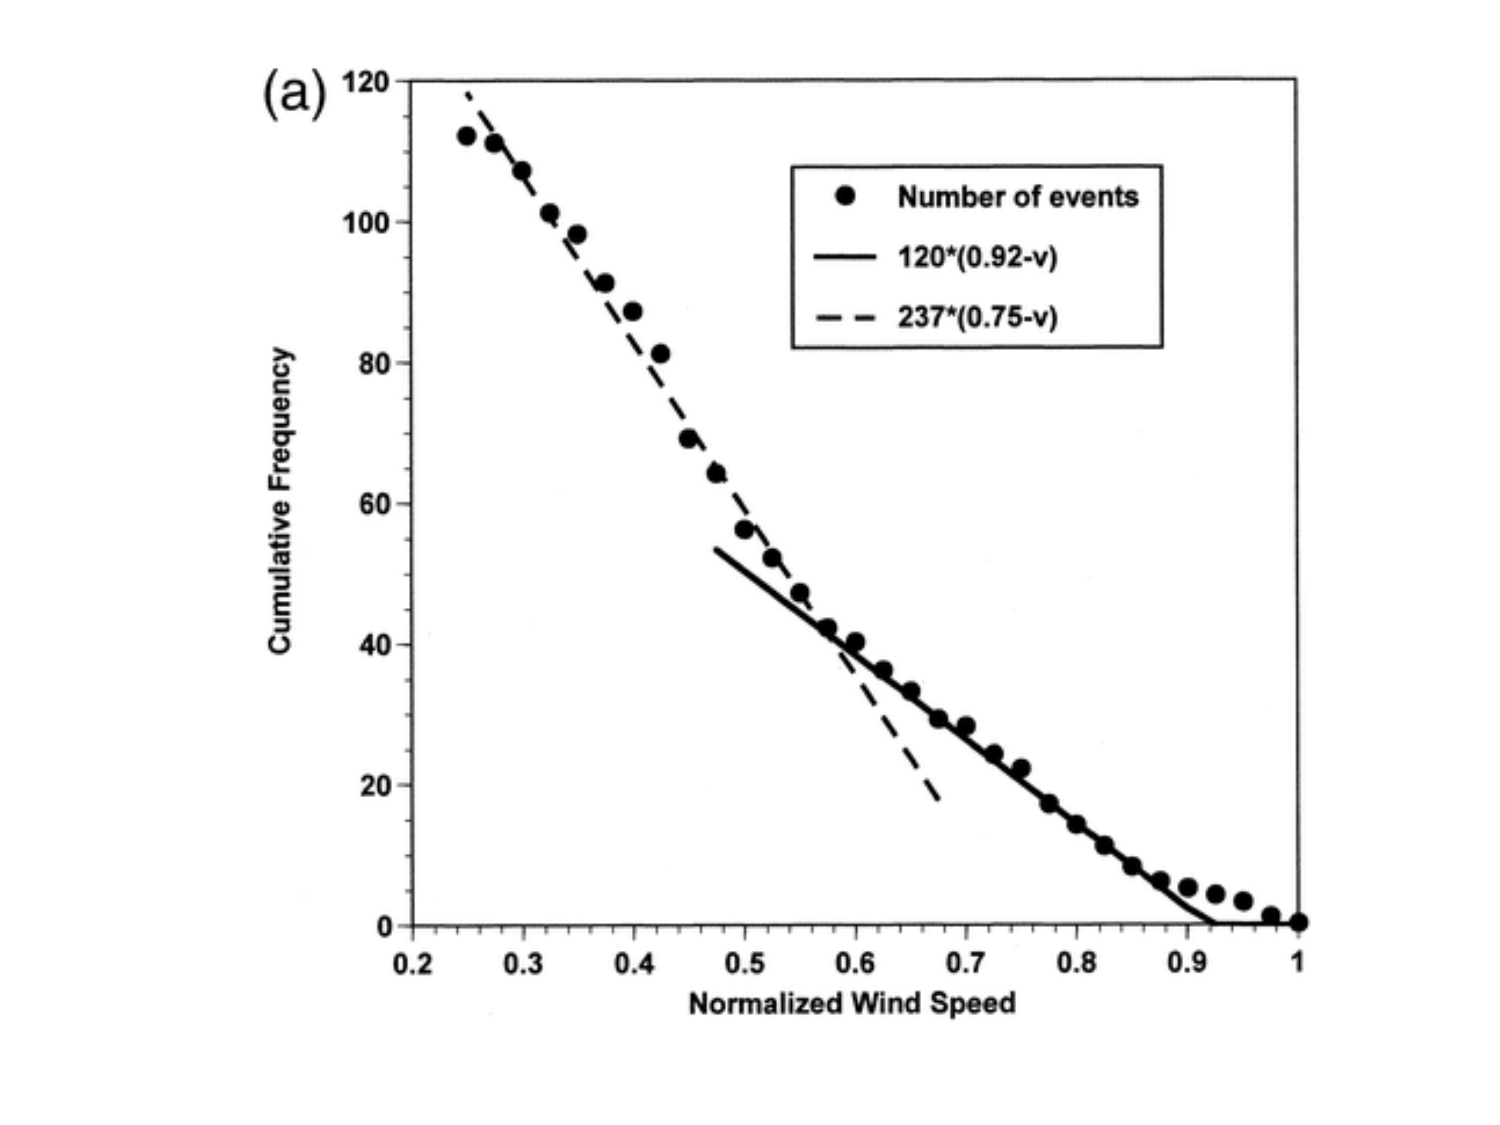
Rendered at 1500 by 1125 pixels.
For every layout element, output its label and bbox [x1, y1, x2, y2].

picture [262, 67, 1313, 1037]
